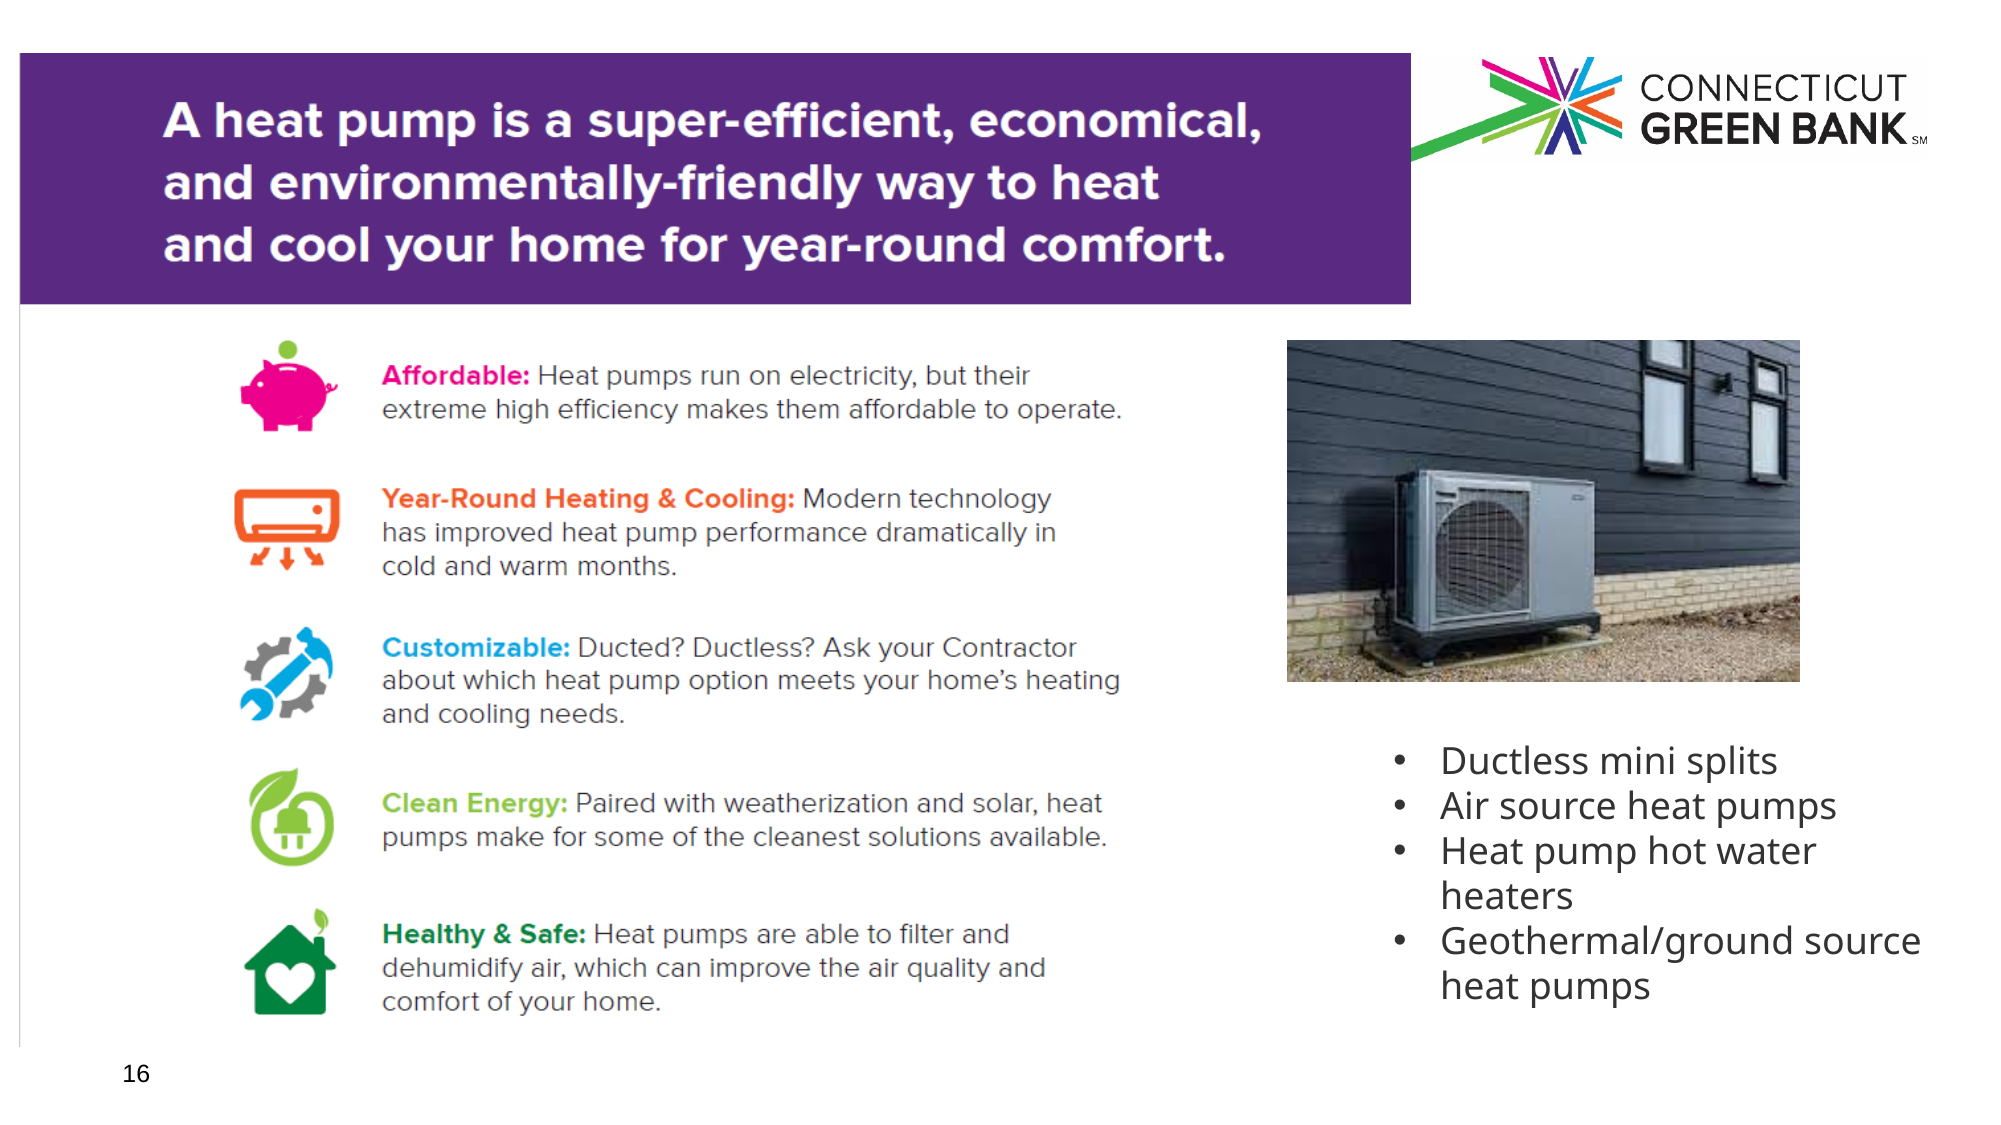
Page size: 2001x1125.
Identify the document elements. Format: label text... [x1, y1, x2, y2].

picture [18, 52, 1927, 1048]
slide_number 16 [122, 1055, 590, 1103]
text_box Ductless mini splits Air source heat pumps Heat pump hot water heaters Geothermal/ground source heat pumps [1416, 737, 1950, 1008]
